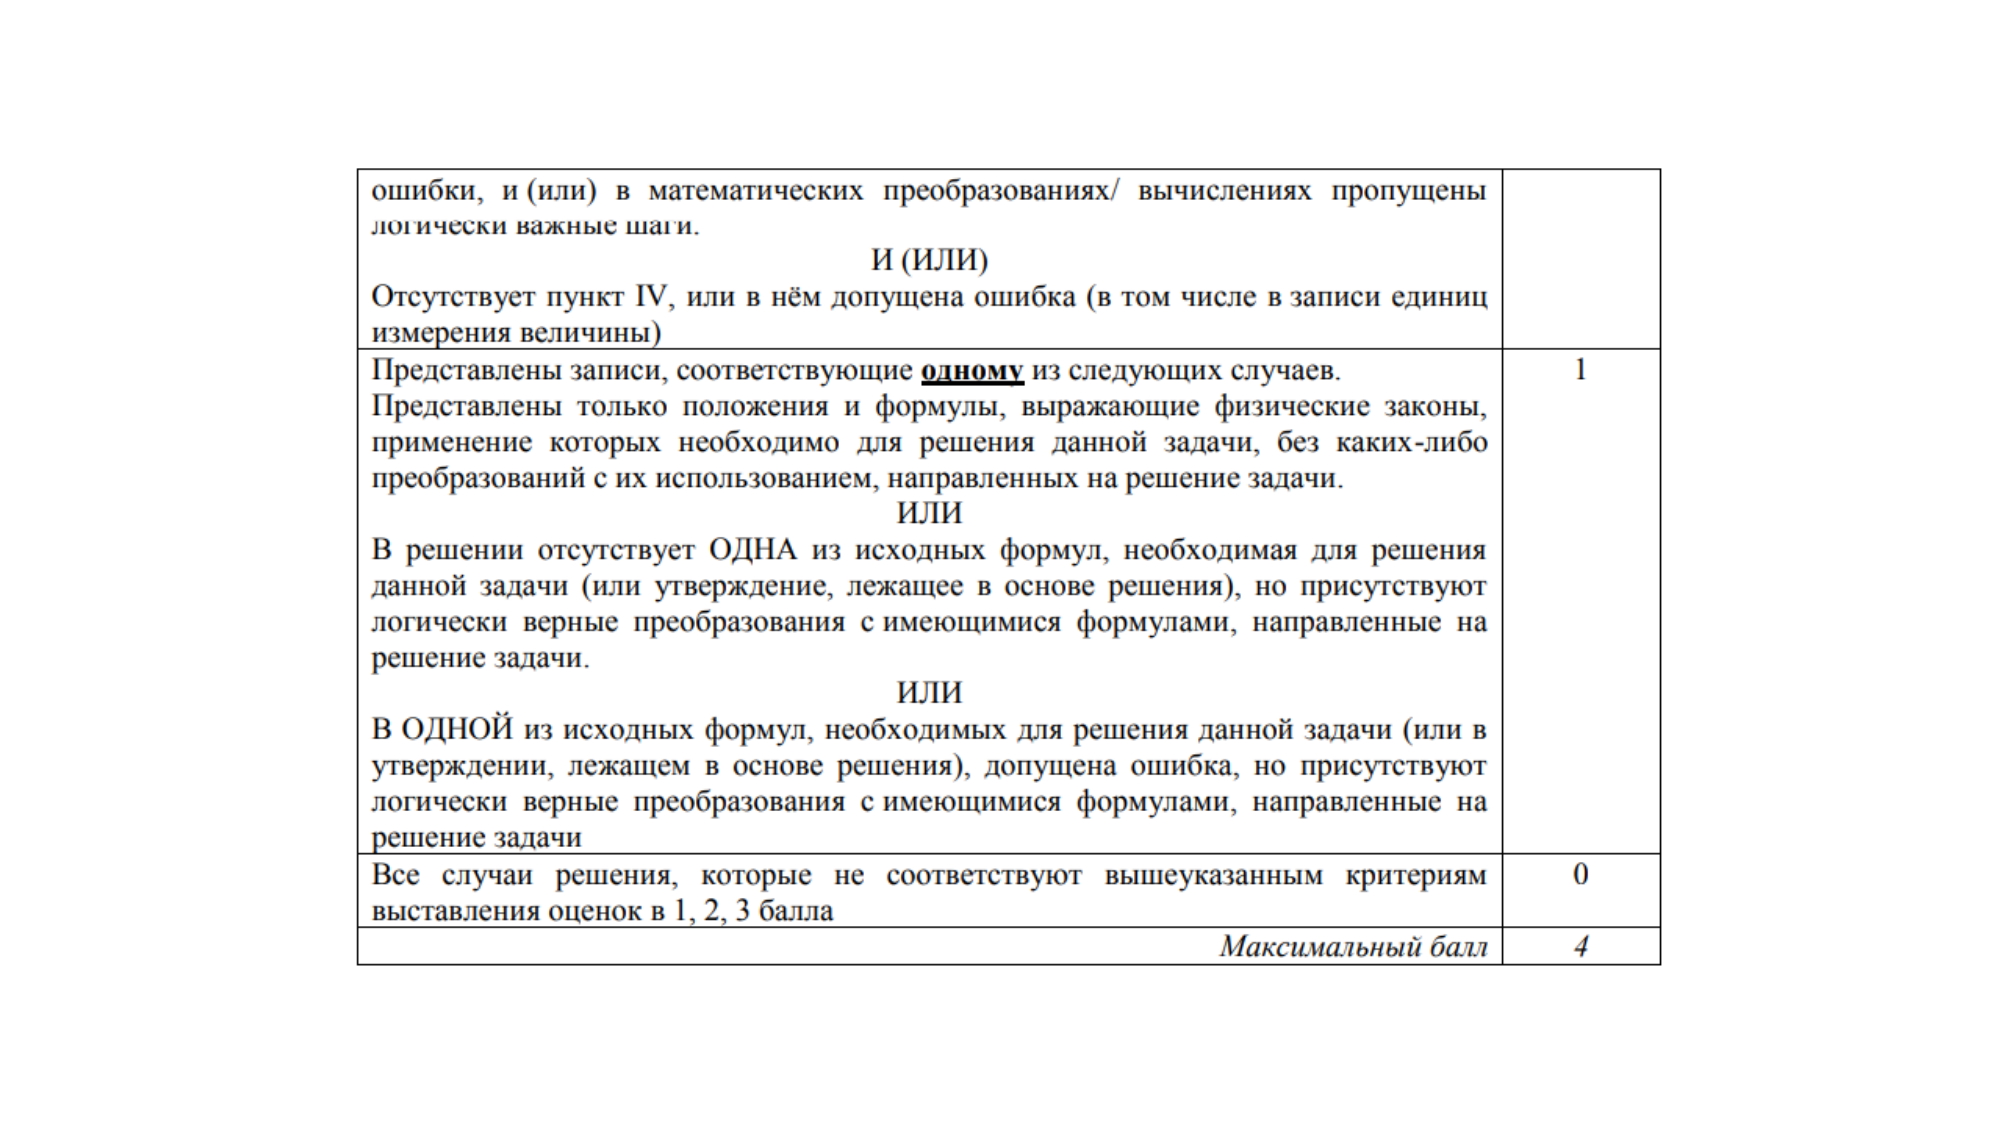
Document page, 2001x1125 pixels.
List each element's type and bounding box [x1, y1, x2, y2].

picture [329, 153, 1671, 972]
